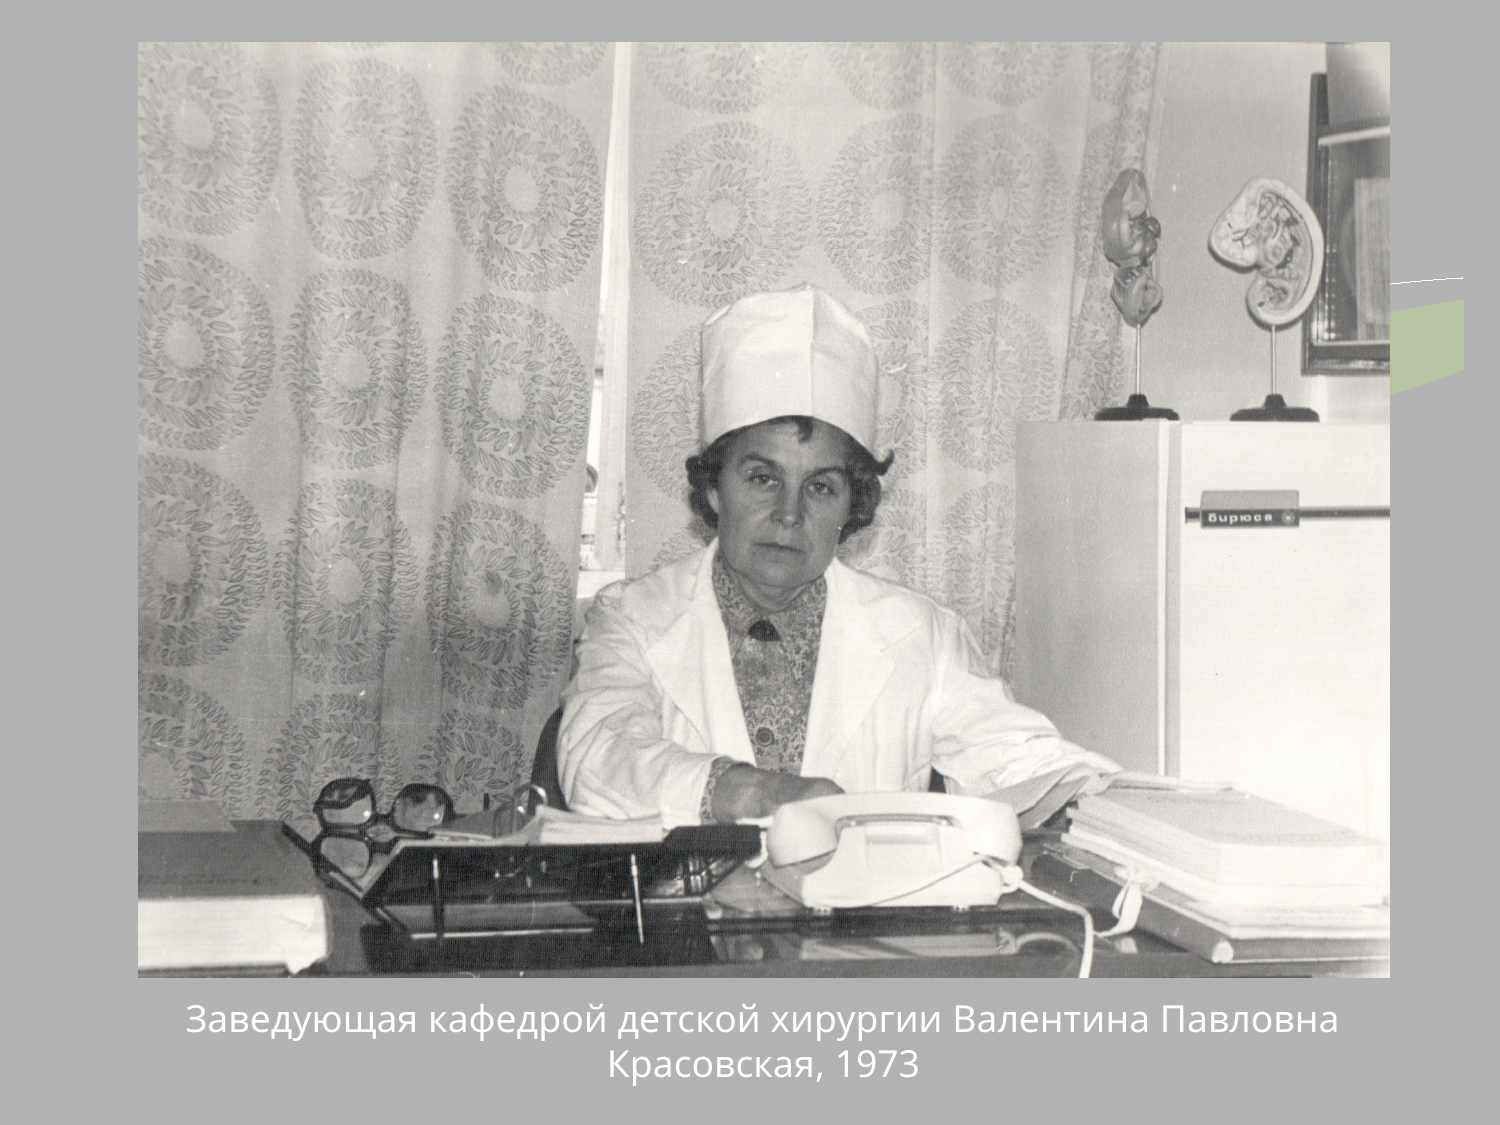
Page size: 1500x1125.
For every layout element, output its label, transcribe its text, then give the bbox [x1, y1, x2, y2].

picture [138, 42, 1390, 978]
title Заведующая кафедрой детской хирургии Валентина Павловна Красовская, 1973 [88, 987, 1439, 1093]
